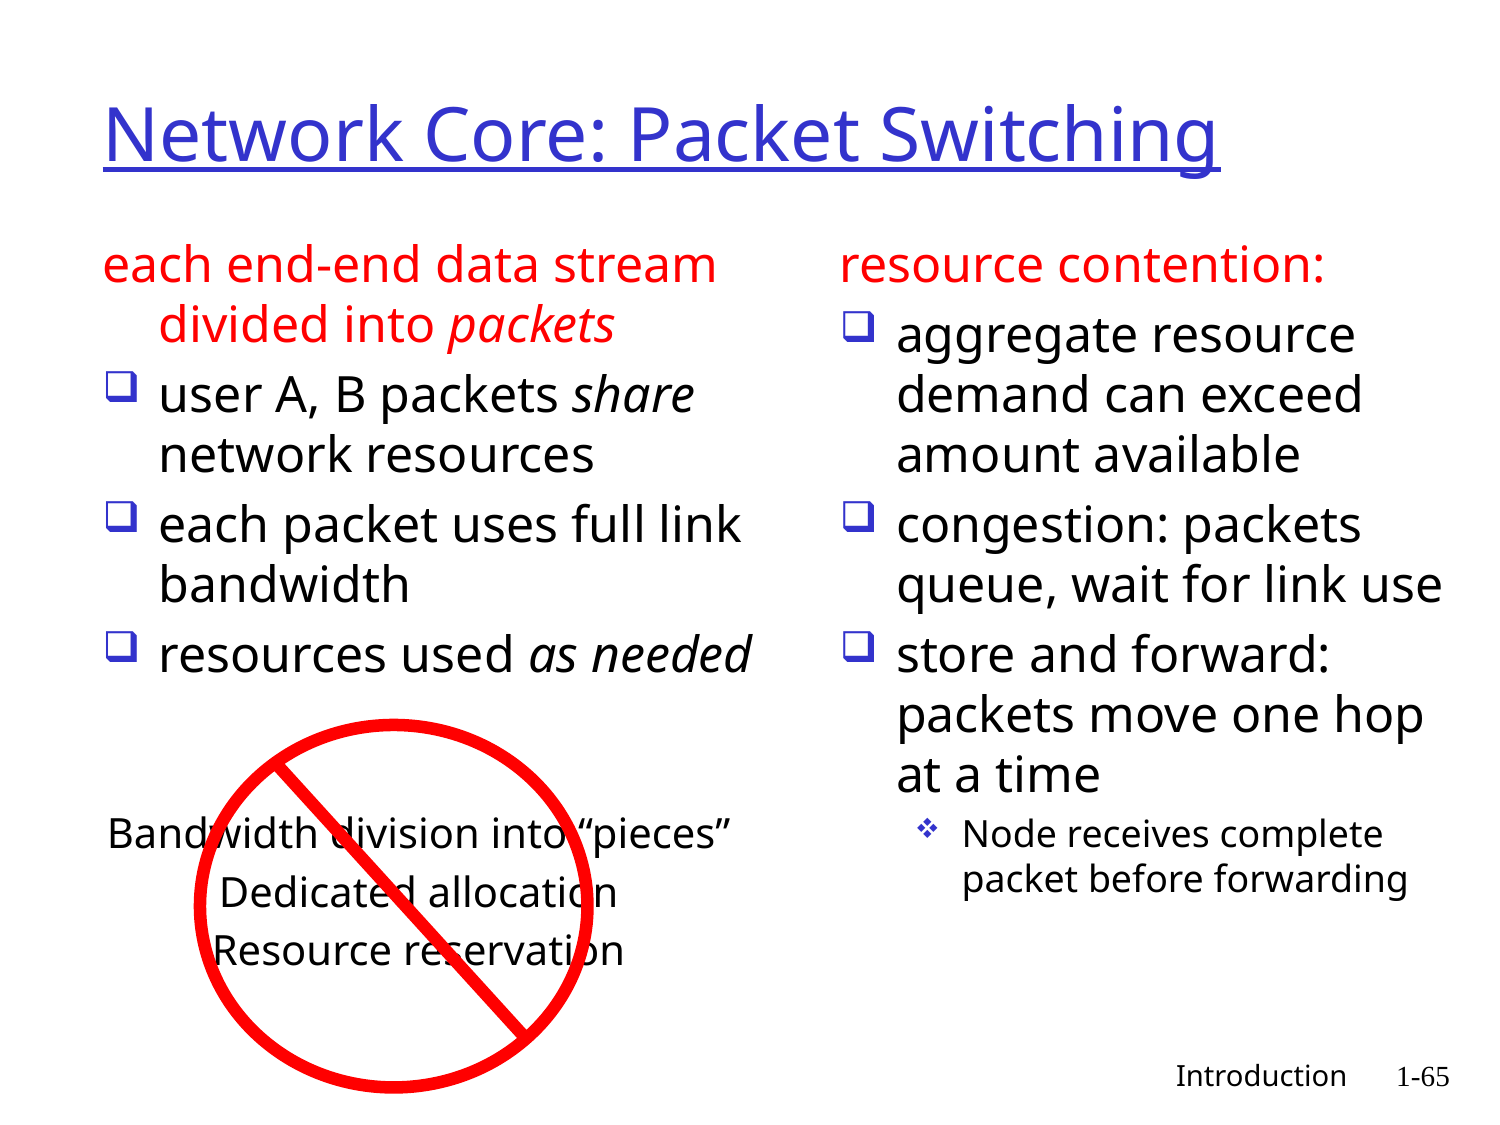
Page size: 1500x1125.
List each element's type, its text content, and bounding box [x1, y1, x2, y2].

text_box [87, 724, 751, 1088]
title Network Core: Packet Switching [87, 37, 1363, 226]
slide_number 1-65 [1362, 1049, 1466, 1125]
list each end-end data stream divided into packets user A, B packets share network resources each packet uses full link bandwidth resources used as needed [87, 224, 801, 763]
text_box resource contention: aggregate resource demand can exceed amount available congestion: packets queue, wait for link use store and forward: packets move one hop at a time Node receives complete packet before forwarding [825, 224, 1463, 988]
footer Introduction [887, 1049, 1362, 1125]
